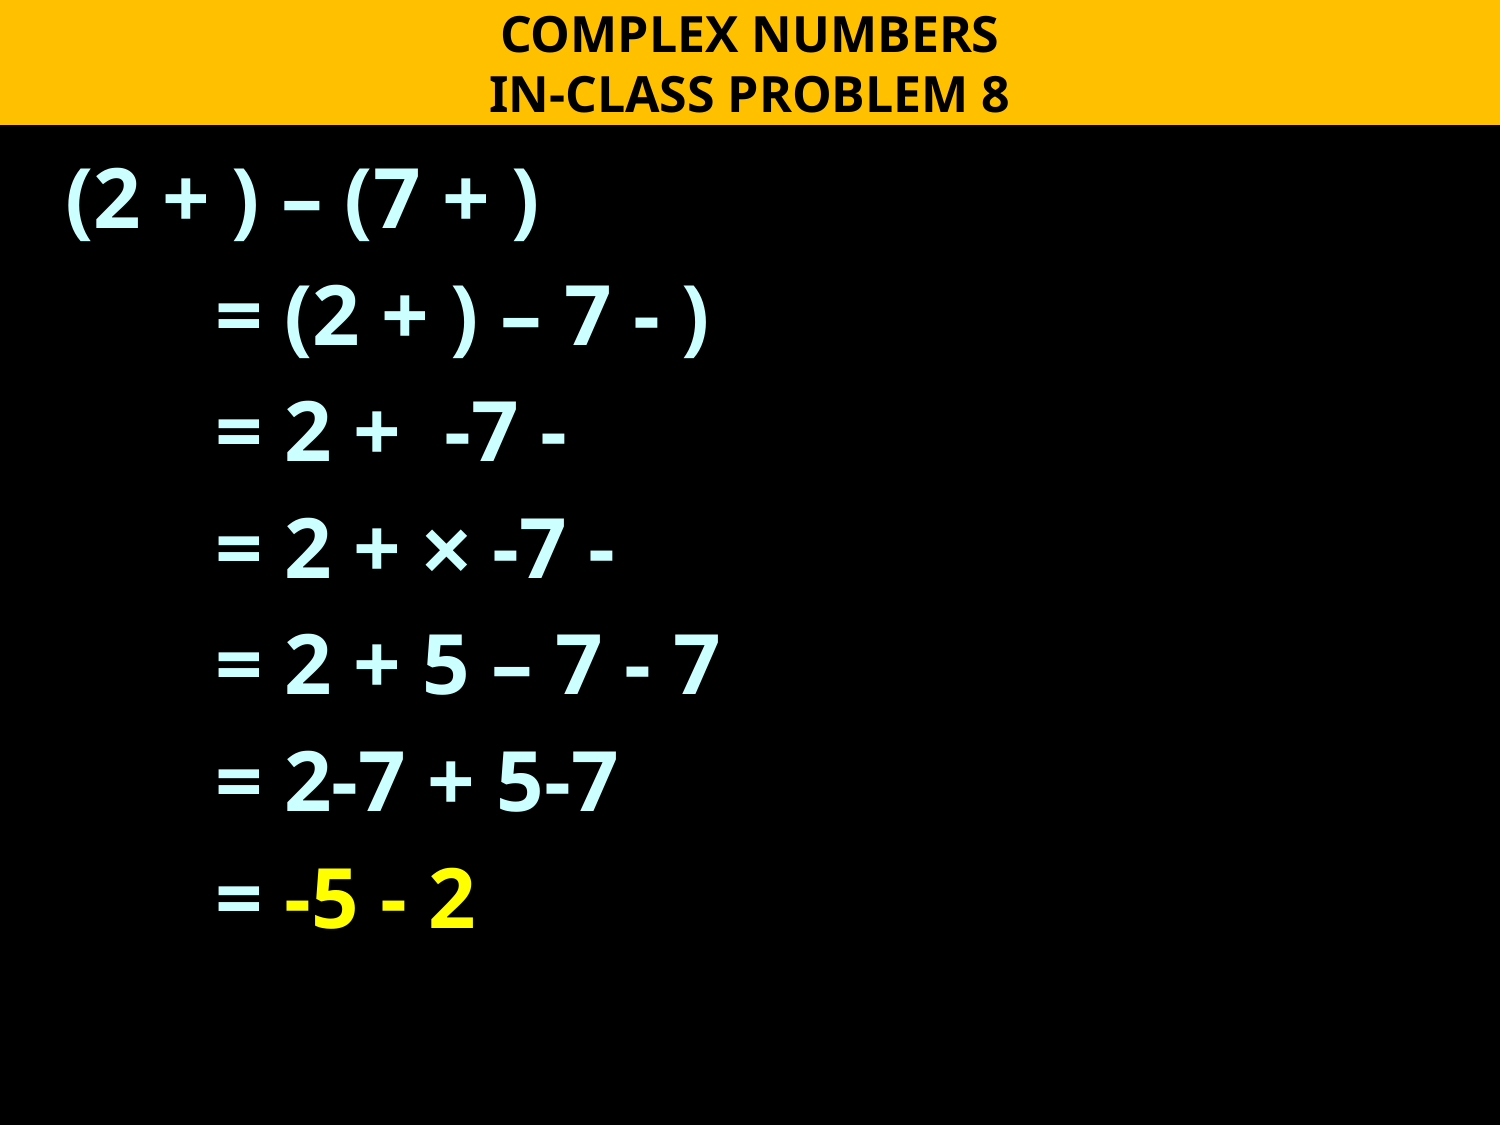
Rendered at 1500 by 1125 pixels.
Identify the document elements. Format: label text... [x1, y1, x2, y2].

text_box COMPLEX NUMBERS IN-CLASS PROBLEM 8 [0, 0, 1500, 125]
